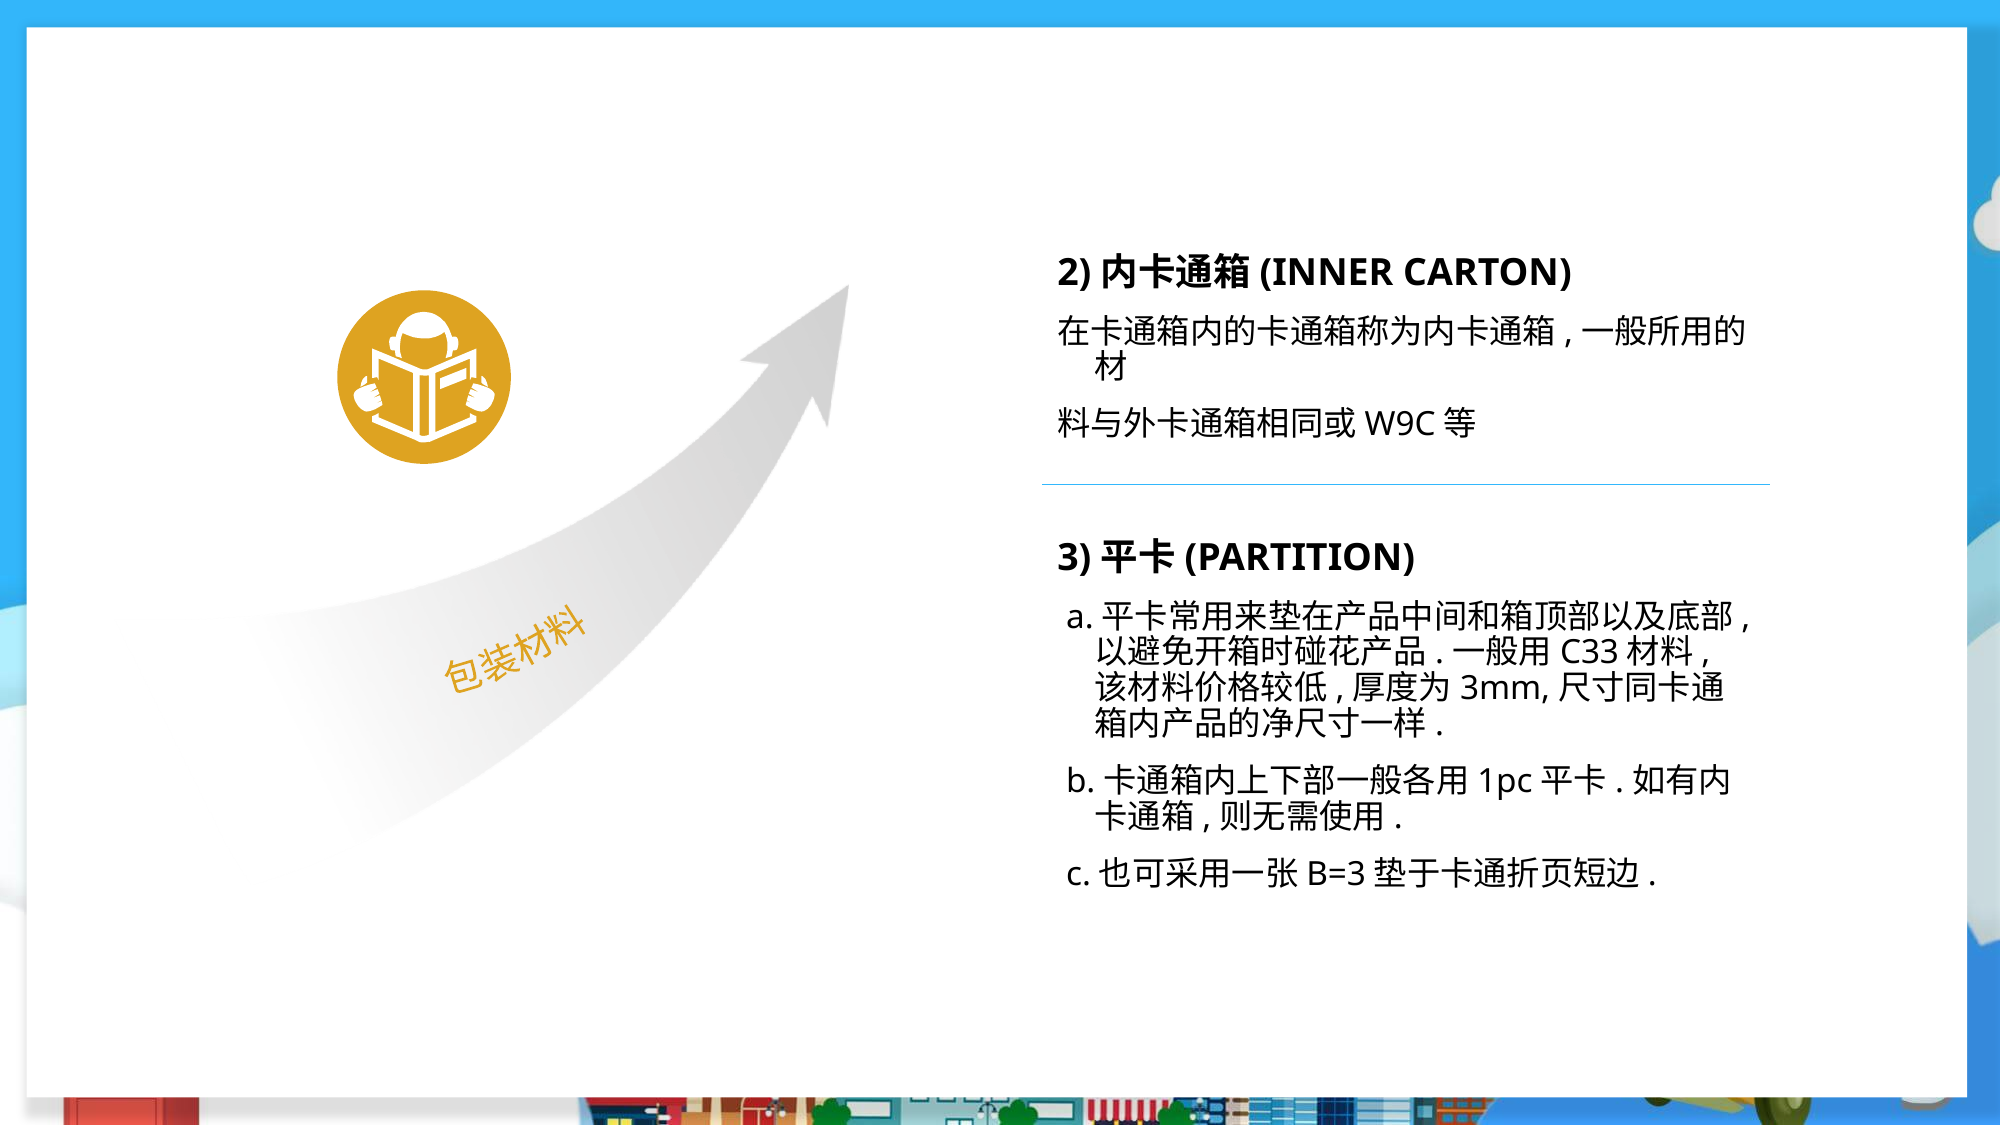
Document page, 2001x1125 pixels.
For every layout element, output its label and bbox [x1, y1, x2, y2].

text_box [0, 0, 2000, 1125]
picture [89, 237, 812, 906]
text_box [337, 290, 511, 464]
